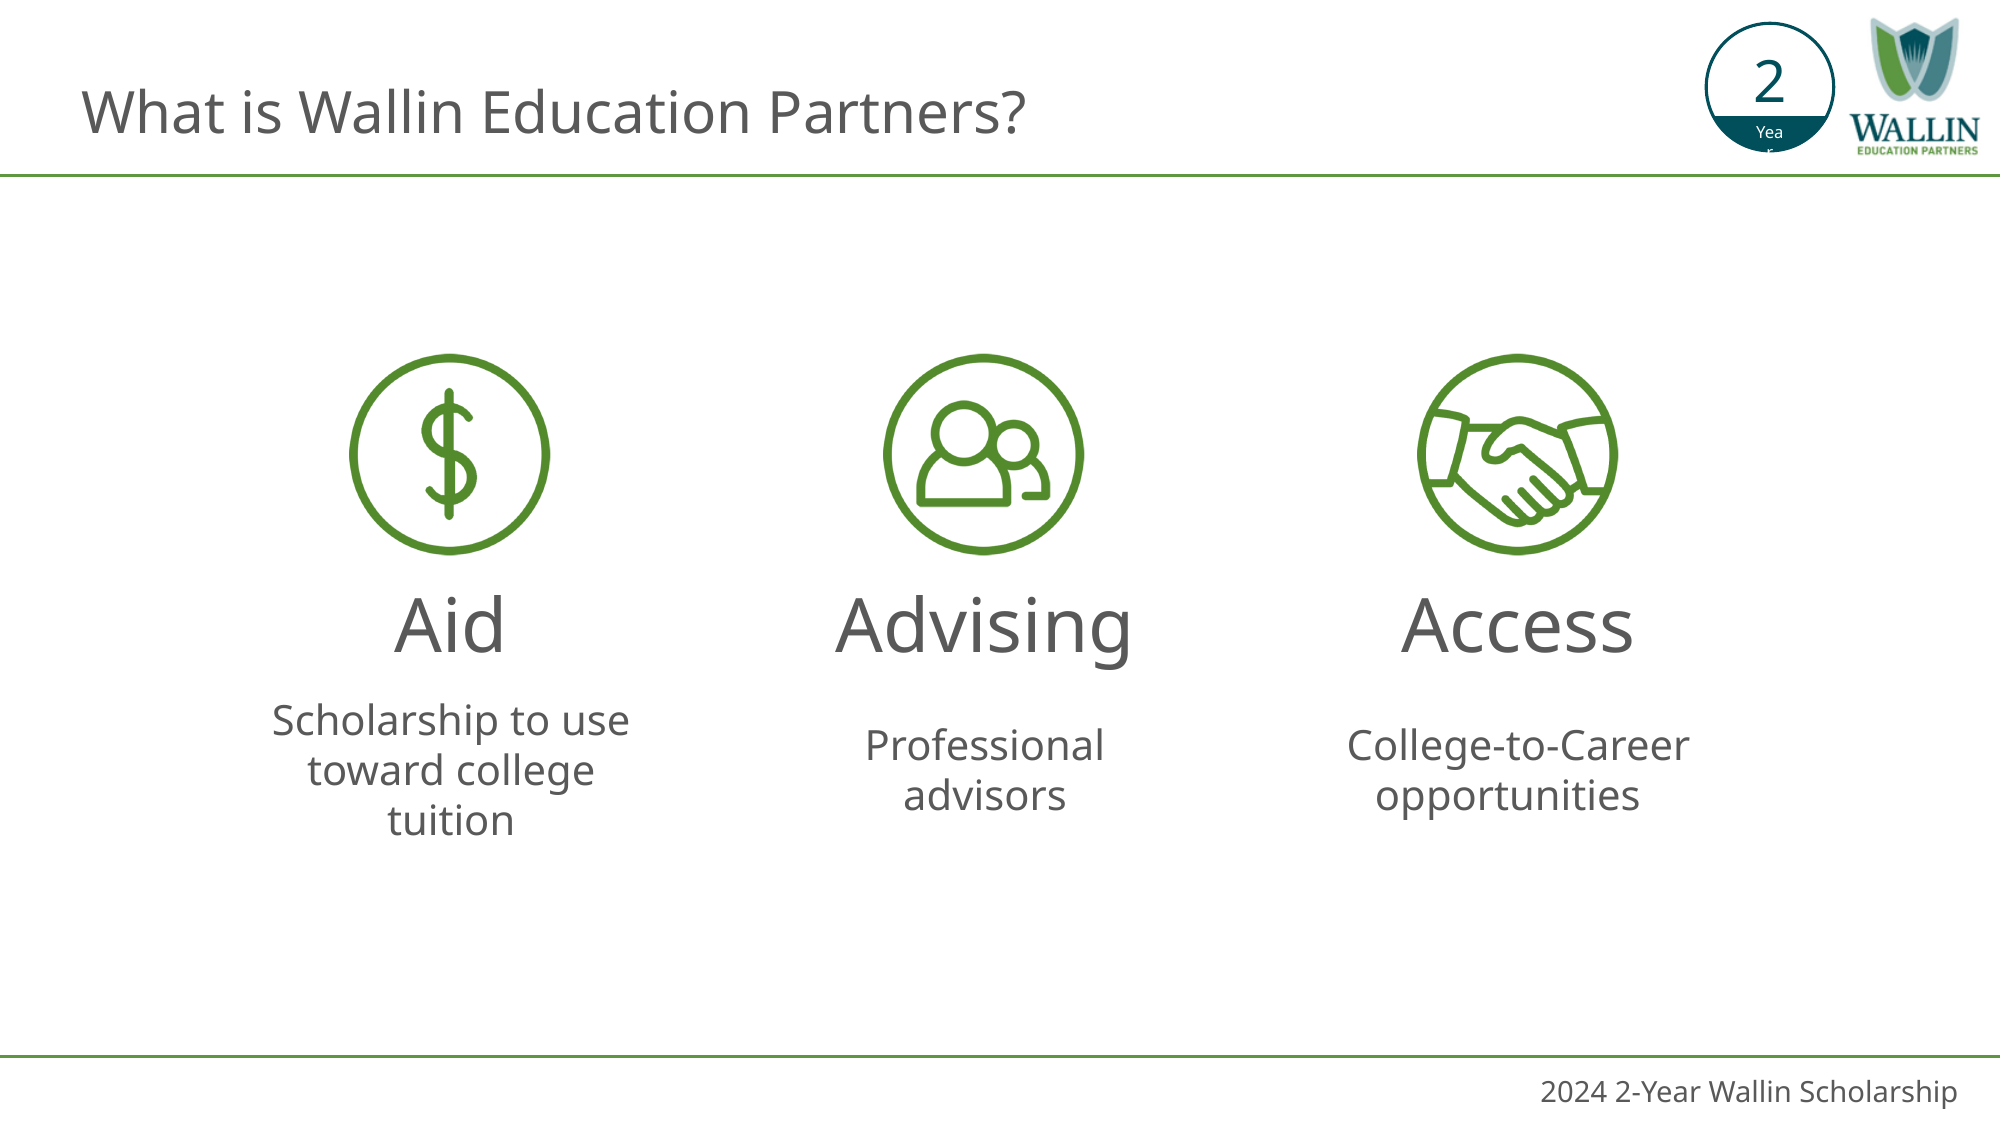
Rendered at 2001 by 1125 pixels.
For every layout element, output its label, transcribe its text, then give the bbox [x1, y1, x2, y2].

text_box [1658, 0, 1884, 151]
text_box Professional advisors [766, 670, 1202, 867]
picture [1846, 8, 1991, 164]
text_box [0, 1056, 2000, 1117]
text_box College-to-Career opportunities [1299, 670, 1735, 867]
text_box Scholarship to use toward college tuition [232, 670, 668, 867]
picture [242, 341, 657, 567]
picture [776, 341, 1191, 567]
text_box Advising [750, 565, 1217, 680]
text_box What is Wallin Education Partners? [66, 17, 1767, 154]
text_box Access [1284, 565, 1751, 680]
picture [1310, 341, 1725, 567]
text_box Aid [217, 565, 683, 680]
